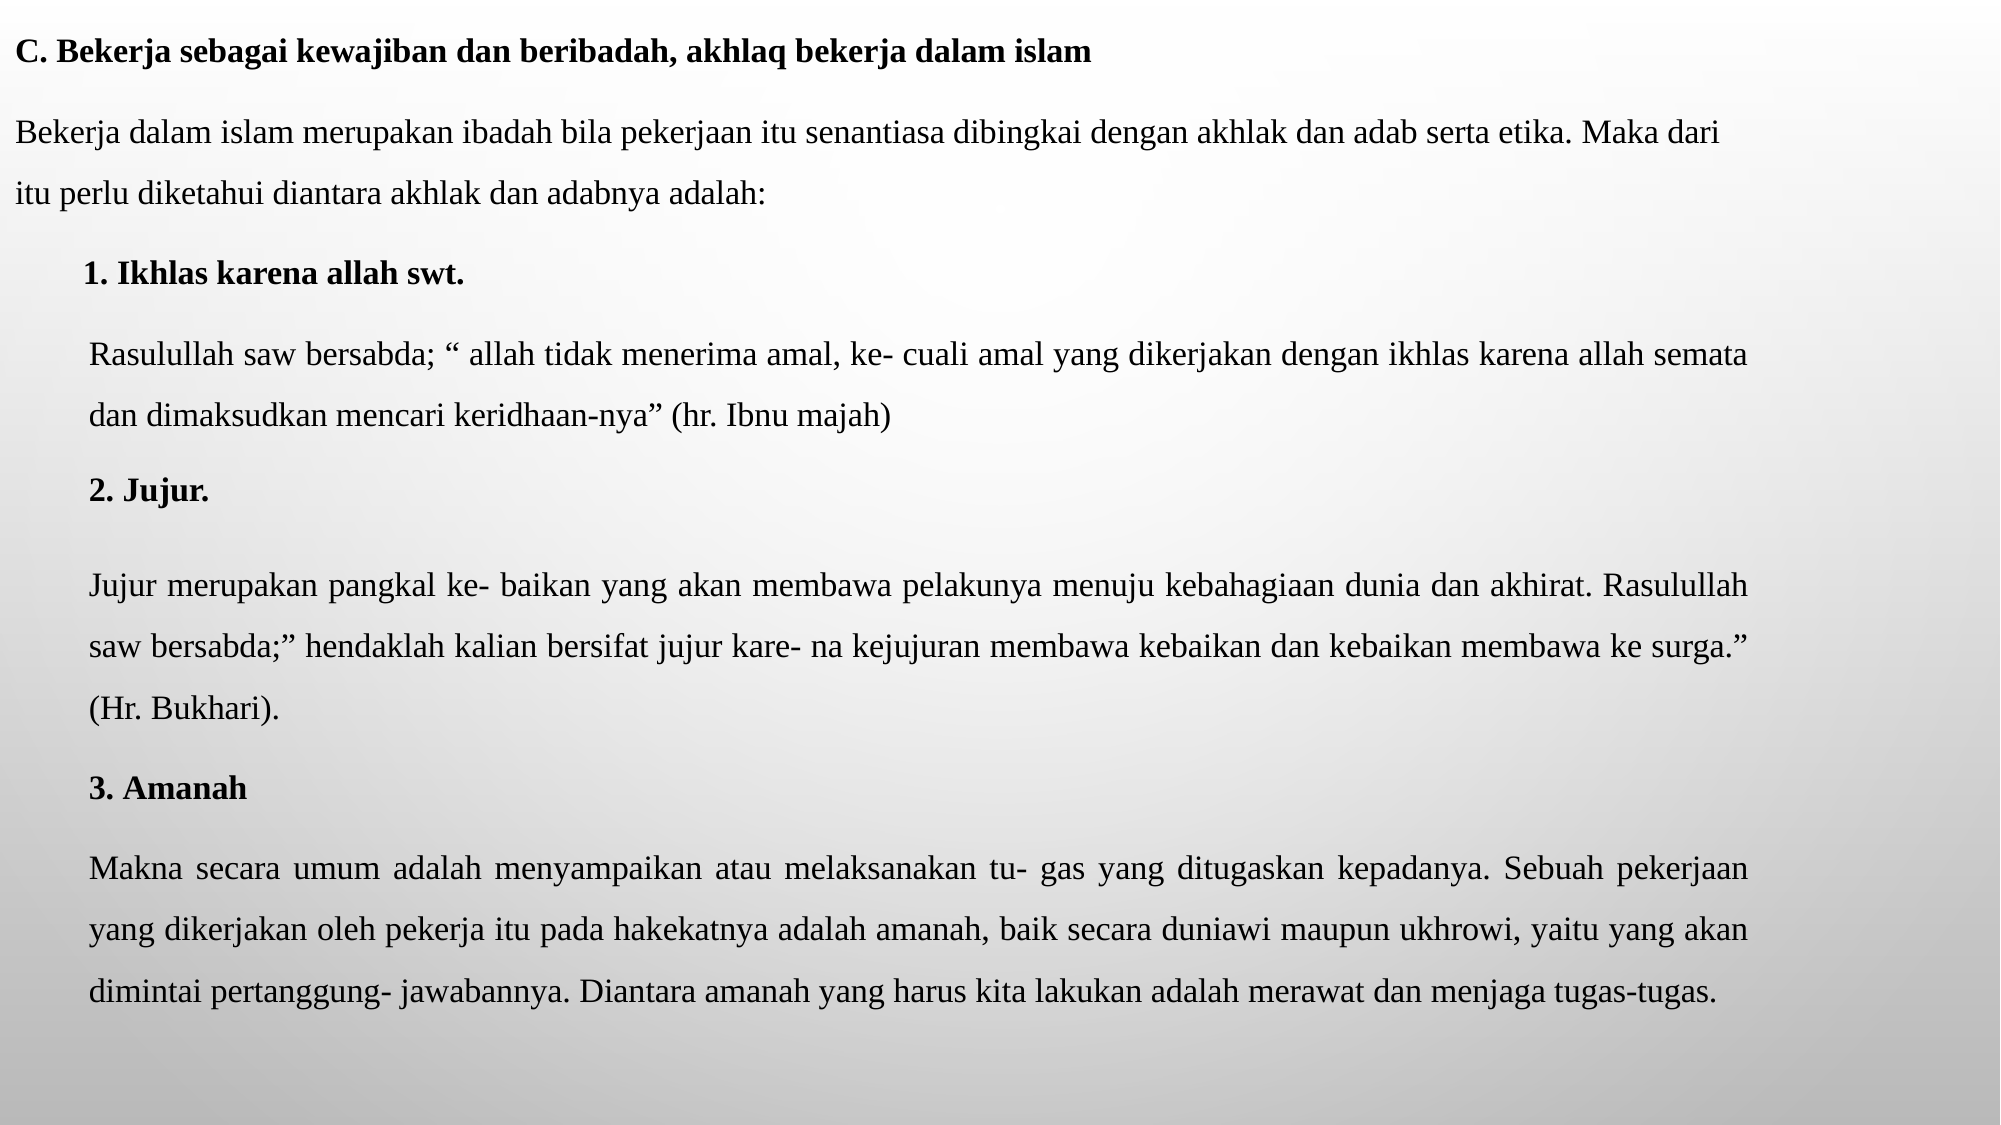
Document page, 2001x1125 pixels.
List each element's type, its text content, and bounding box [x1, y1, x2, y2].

list C. Bekerja sebagai kewajiban dan beribadah, akhlaq bekerja dalam islam Bekerja dalam islam merupakan ibadah bila pekerjaan itu senantiasa dibingkai dengan akhlak dan adab serta etika. Maka dari itu perlu diketahui diantara akhlak dan adabnya adalah: 1. Ikhlas karena allah swt. Rasulullah saw bersabda; “ allah tidak menerima amal, ke- cuali amal yang dikerjakan dengan ikhlas karena allah semata dan dimaksudkan mencari keridhaan-nya” (hr. Ibnu majah) 2. Jujur. Jujur merupakan pangkal ke- baikan yang akan membawa pelakunya menuju kebahagiaan dunia dan akhirat. Rasulullah saw bersabda;” hendaklah kalian bersifat jujur kare- na kejujuran membawa kebaikan dan kebaikan membawa ke surga.” (Hr. Bukhari). 3. Amanah Makna secara umum adalah menyampaikan atau melaksanakan tu- gas yang ditugaskan kepadanya. Sebuah pekerjaan yang dikerjakan oleh pekerja itu pada hakekatnya adalah amanah, baik secara duniawi maupun ukhrowi, yaitu yang akan dimintai pertanggung- jawabannya. Diantara amanah yang harus kita lakukan adalah merawat dan menjaga tugas-tugas. [0, 0, 1764, 1034]
picture [0, 0, 2000, 1125]
